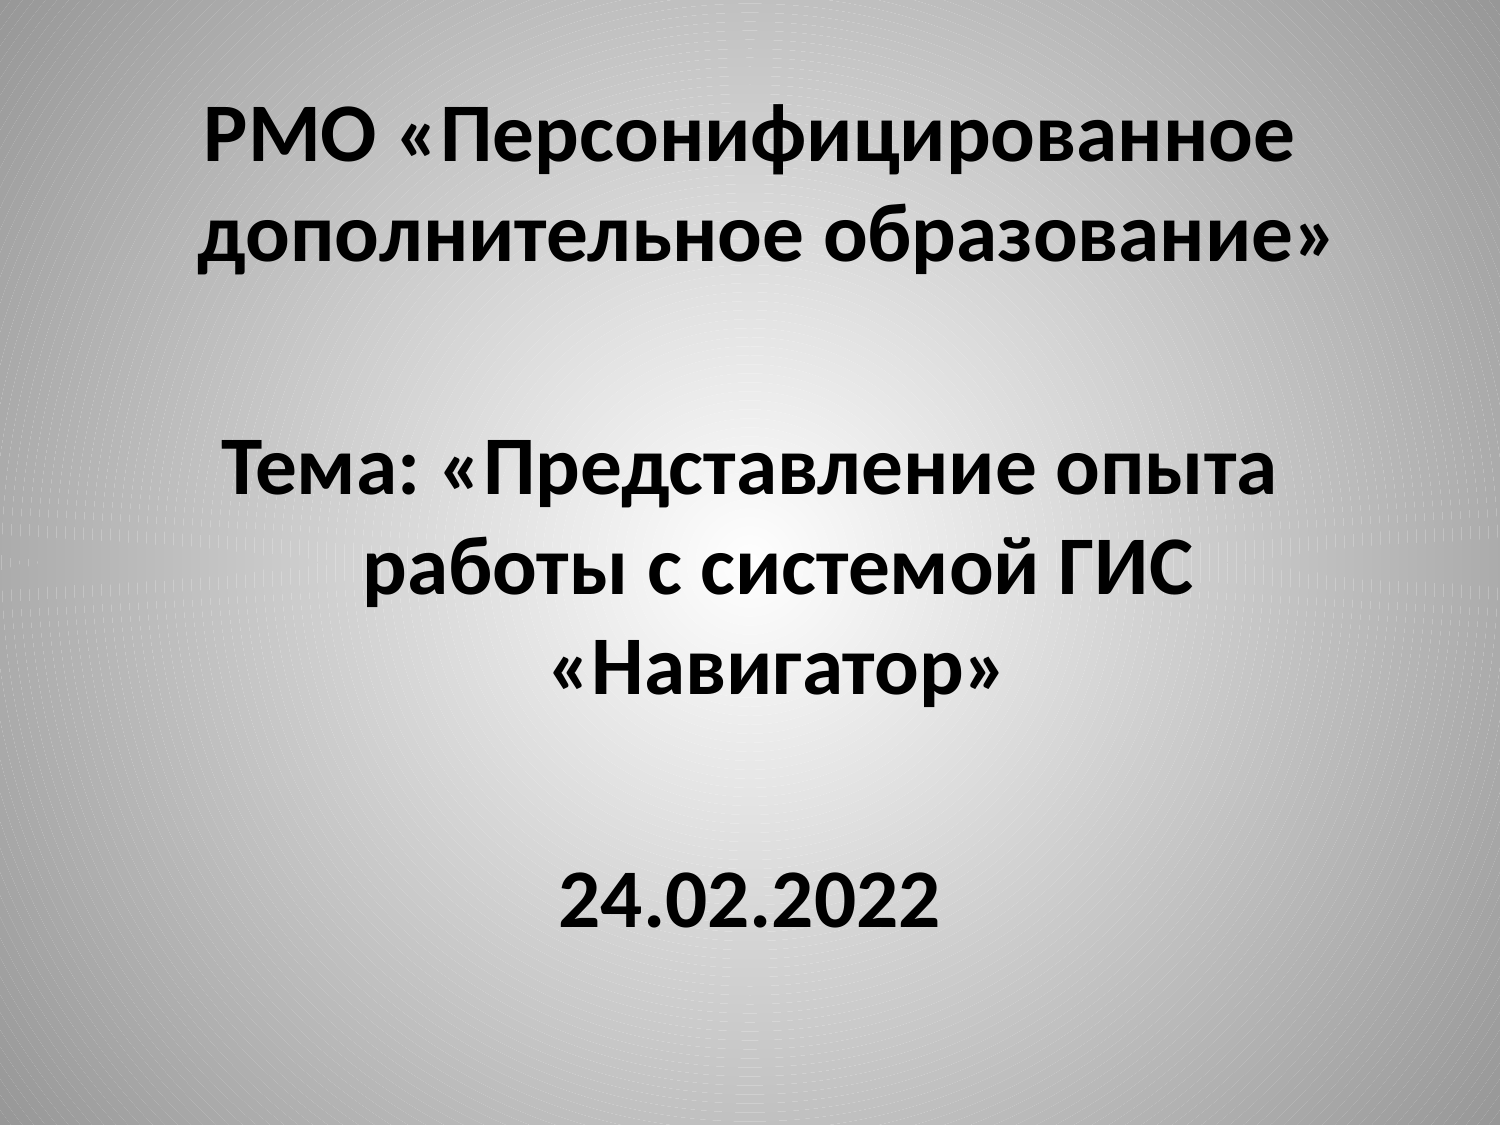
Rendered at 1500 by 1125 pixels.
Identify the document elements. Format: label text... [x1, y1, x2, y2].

list РМО «Персонифицированное дополнительное образование» Тема: «Представление опыта работы с системой ГИС «Навигатор» 24.02.2022 [75, 70, 1425, 1005]
